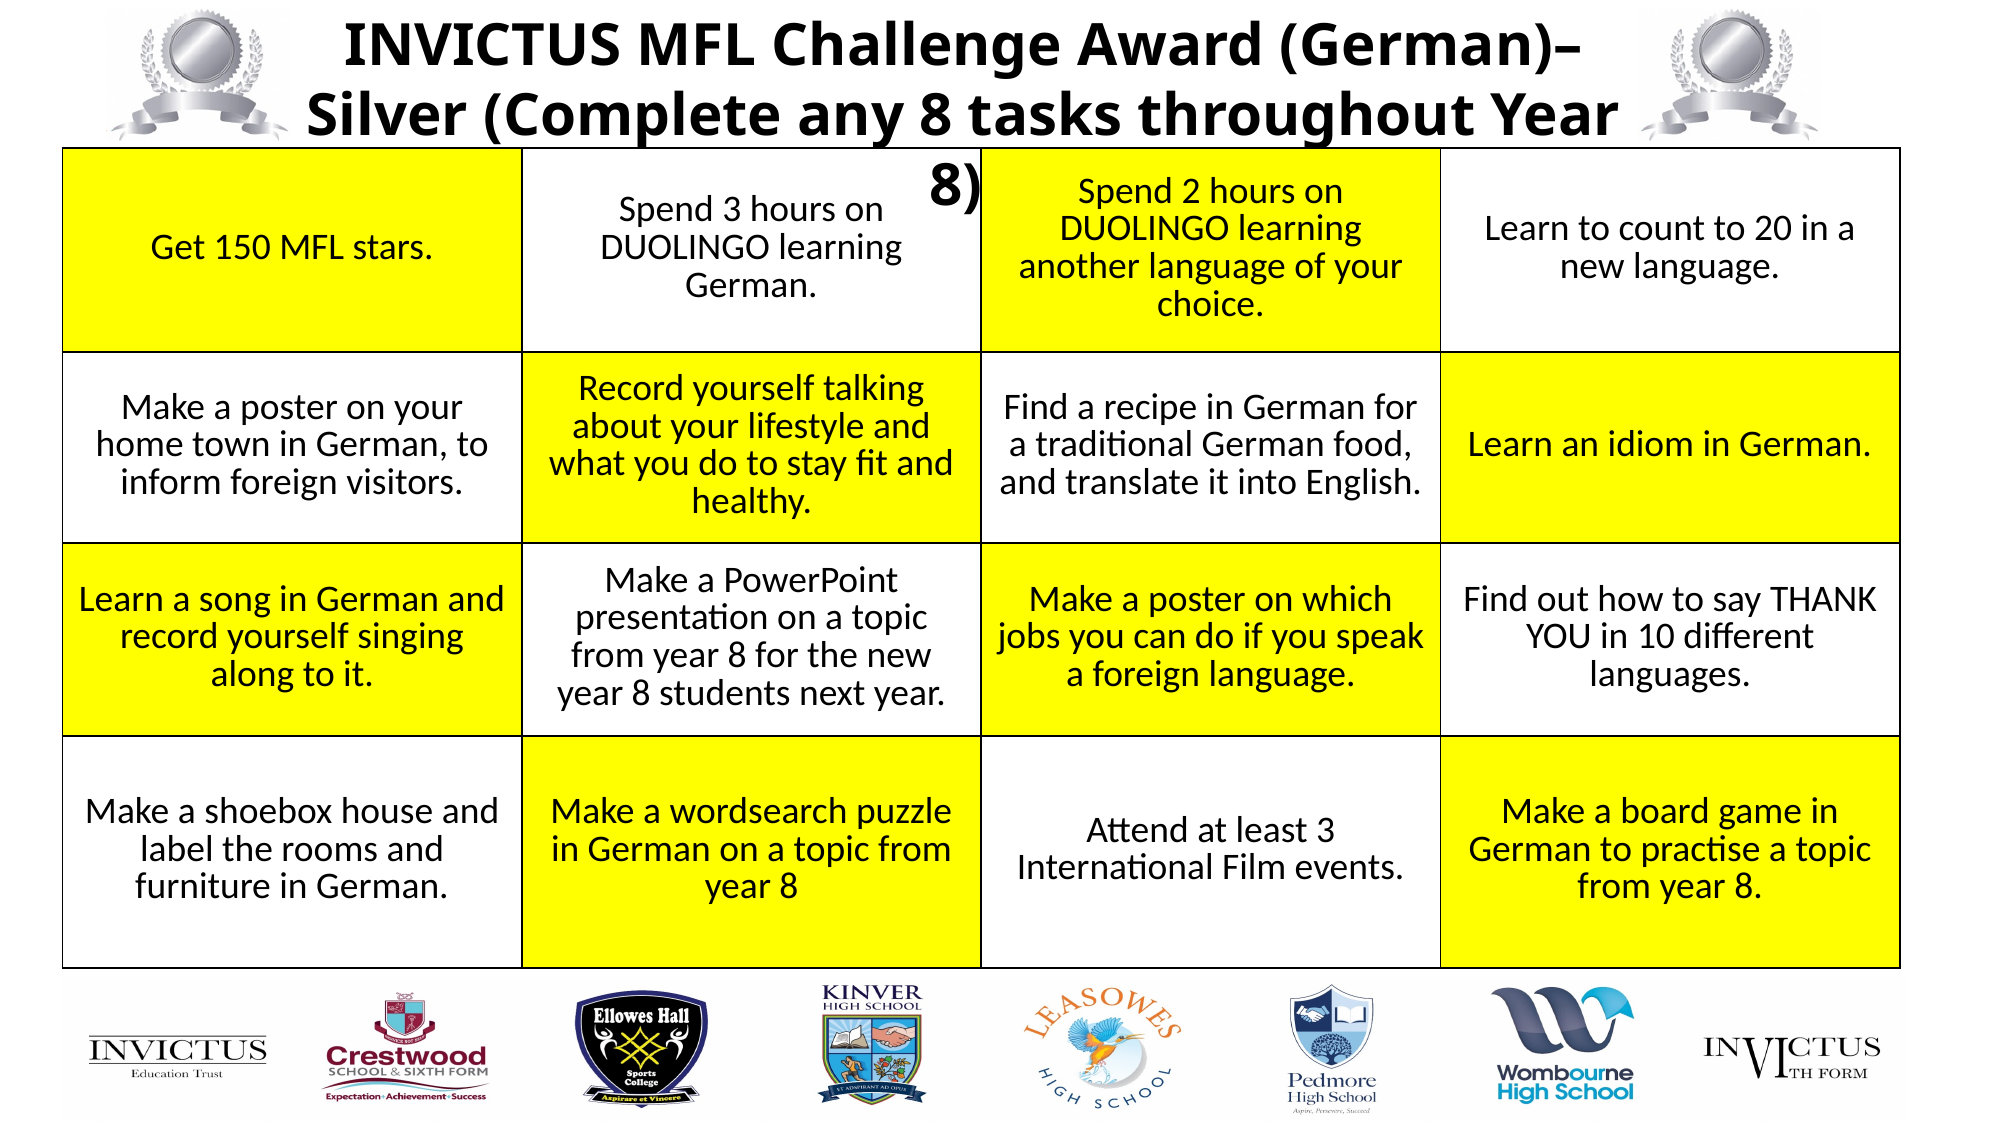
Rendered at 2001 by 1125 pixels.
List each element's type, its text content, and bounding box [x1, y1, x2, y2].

table_cell Make a poster on your home town in German, to inform foreign visitors. [63, 353, 521, 542]
table_header Spend 3 hours on DUOLINGO learning German. [523, 225, 980, 351]
table_header Spend 2 hours on DUOLINGO learning another language of your choice. [982, 225, 1440, 351]
table_cell Make a board game in German to practise a topic from year 8. [1441, 737, 1899, 967]
picture [106, 7, 290, 141]
text_box INVICTUS MFL Challenge Award (German)– Silver (Complete any 8 tasks throughout Year 8) [289, 0, 1637, 225]
table_cell Find out how to say THANK YOU in 10 different languages. [1441, 544, 1899, 735]
table_cell Record yourself talking about your lifestyle and what you do to stay fit and healthy. [523, 353, 980, 542]
table_cell Find a recipe in German for a traditional German food, and translate it into English. [982, 353, 1440, 542]
table_cell Learn a song in German and record yourself singing along to it. [63, 544, 521, 735]
table_header Get 150 MFL stars. [63, 149, 521, 351]
picture [62, 976, 1907, 1123]
table_cell Attend at least 3 International Film events. [982, 737, 1440, 967]
picture [1636, 7, 1821, 141]
table_cell Learn an idiom in German. [1441, 353, 1899, 542]
table_cell Make a wordsearch puzzle in German on a topic from year 8 [523, 737, 980, 967]
table_cell Make a PowerPoint presentation on a topic from year 8 for the new year 8 students next year. [523, 544, 980, 735]
table_header Learn to count to 20 in a new language. [1441, 149, 1899, 351]
table_cell Make a shoebox house and label the rooms and furniture in German. [63, 737, 521, 967]
table_cell Make a poster on which jobs you can do if you speak a foreign language. [982, 544, 1440, 735]
